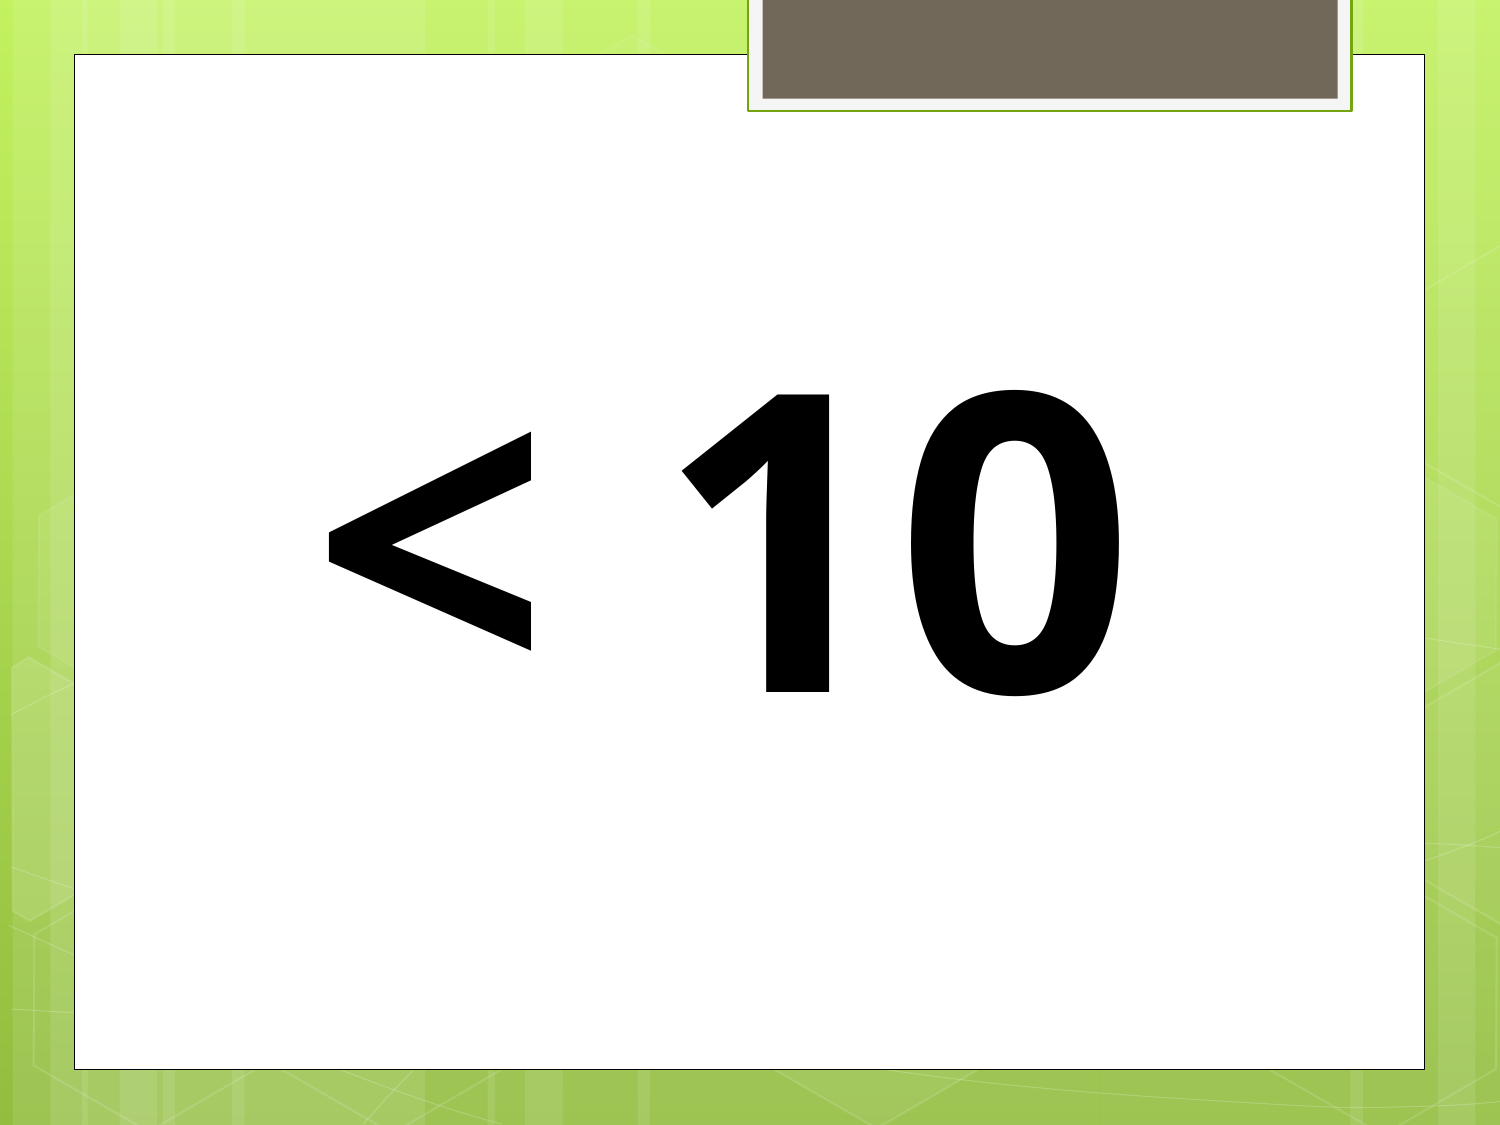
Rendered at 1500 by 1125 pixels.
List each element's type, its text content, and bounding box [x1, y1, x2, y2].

text_box < 10 [296, 268, 1302, 784]
